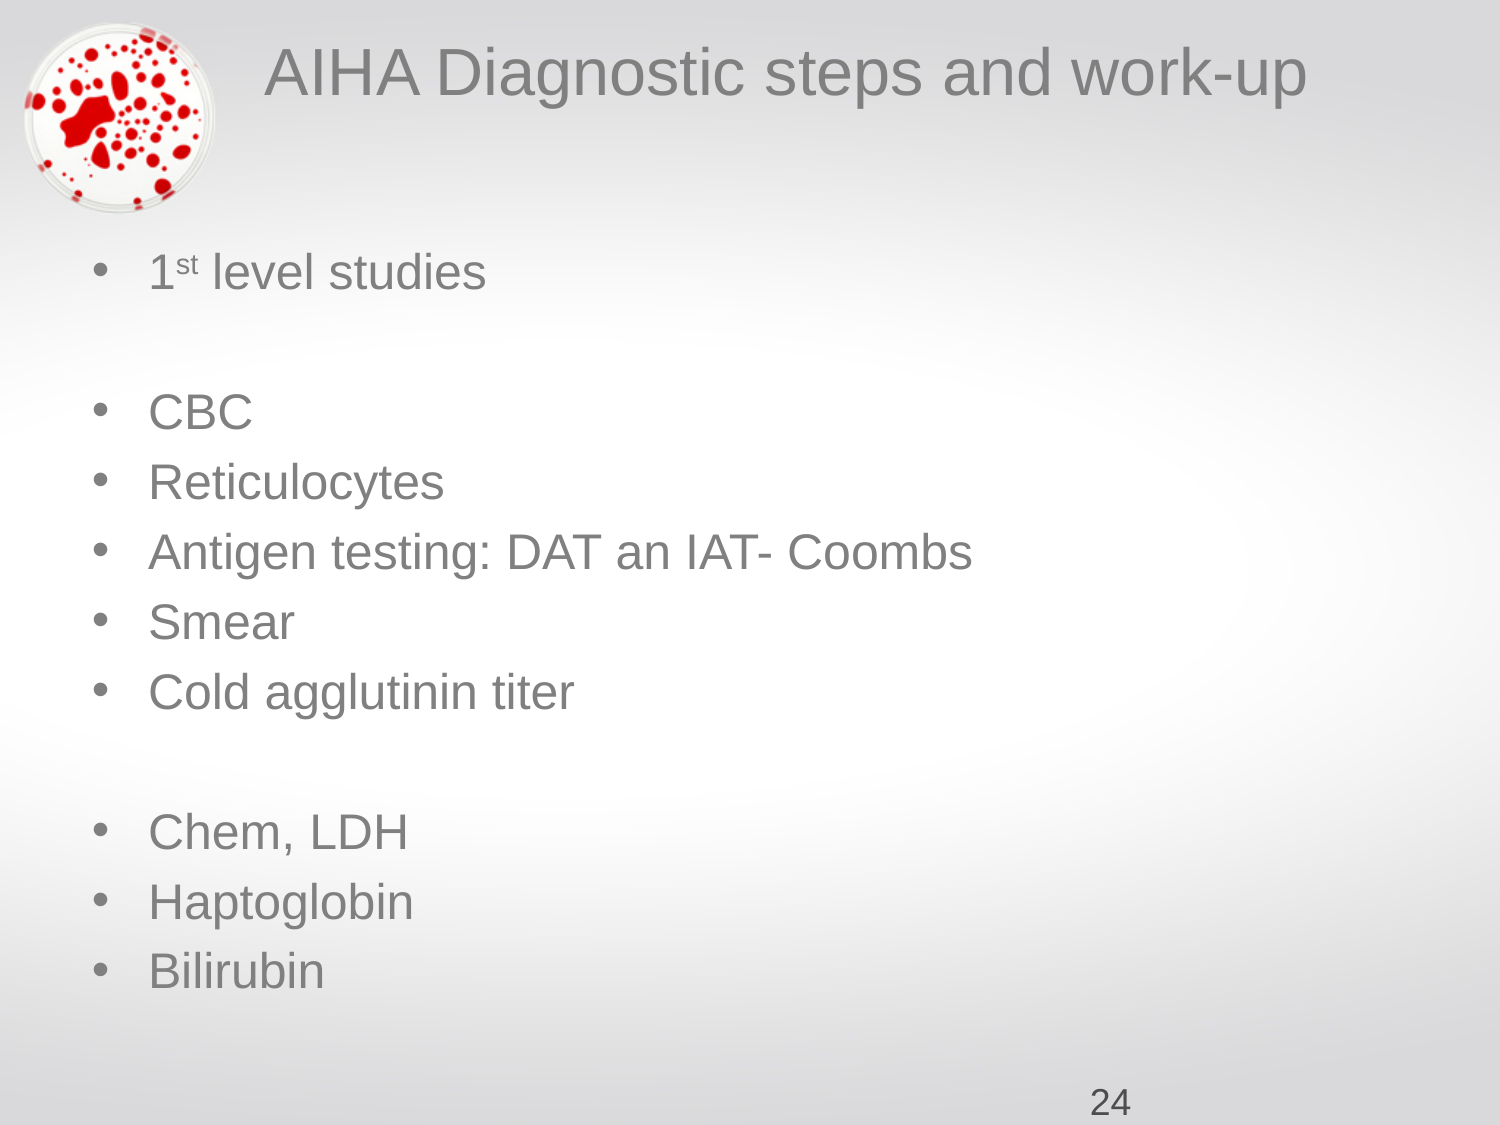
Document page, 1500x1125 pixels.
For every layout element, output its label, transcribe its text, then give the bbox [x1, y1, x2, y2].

title AIHA Diagnostic steps and work-up [249, 33, 1423, 185]
slide_number ‹#› [1074, 1070, 1425, 1103]
picture [0, 0, 1500, 1125]
list 1st level studies CBC Reticulocytes Antigen testing: DAT an IAT- Coombs Smear Cold agglutinin titer Chem, LDH Haptoglobin Bilirubin [76, 231, 1424, 1075]
